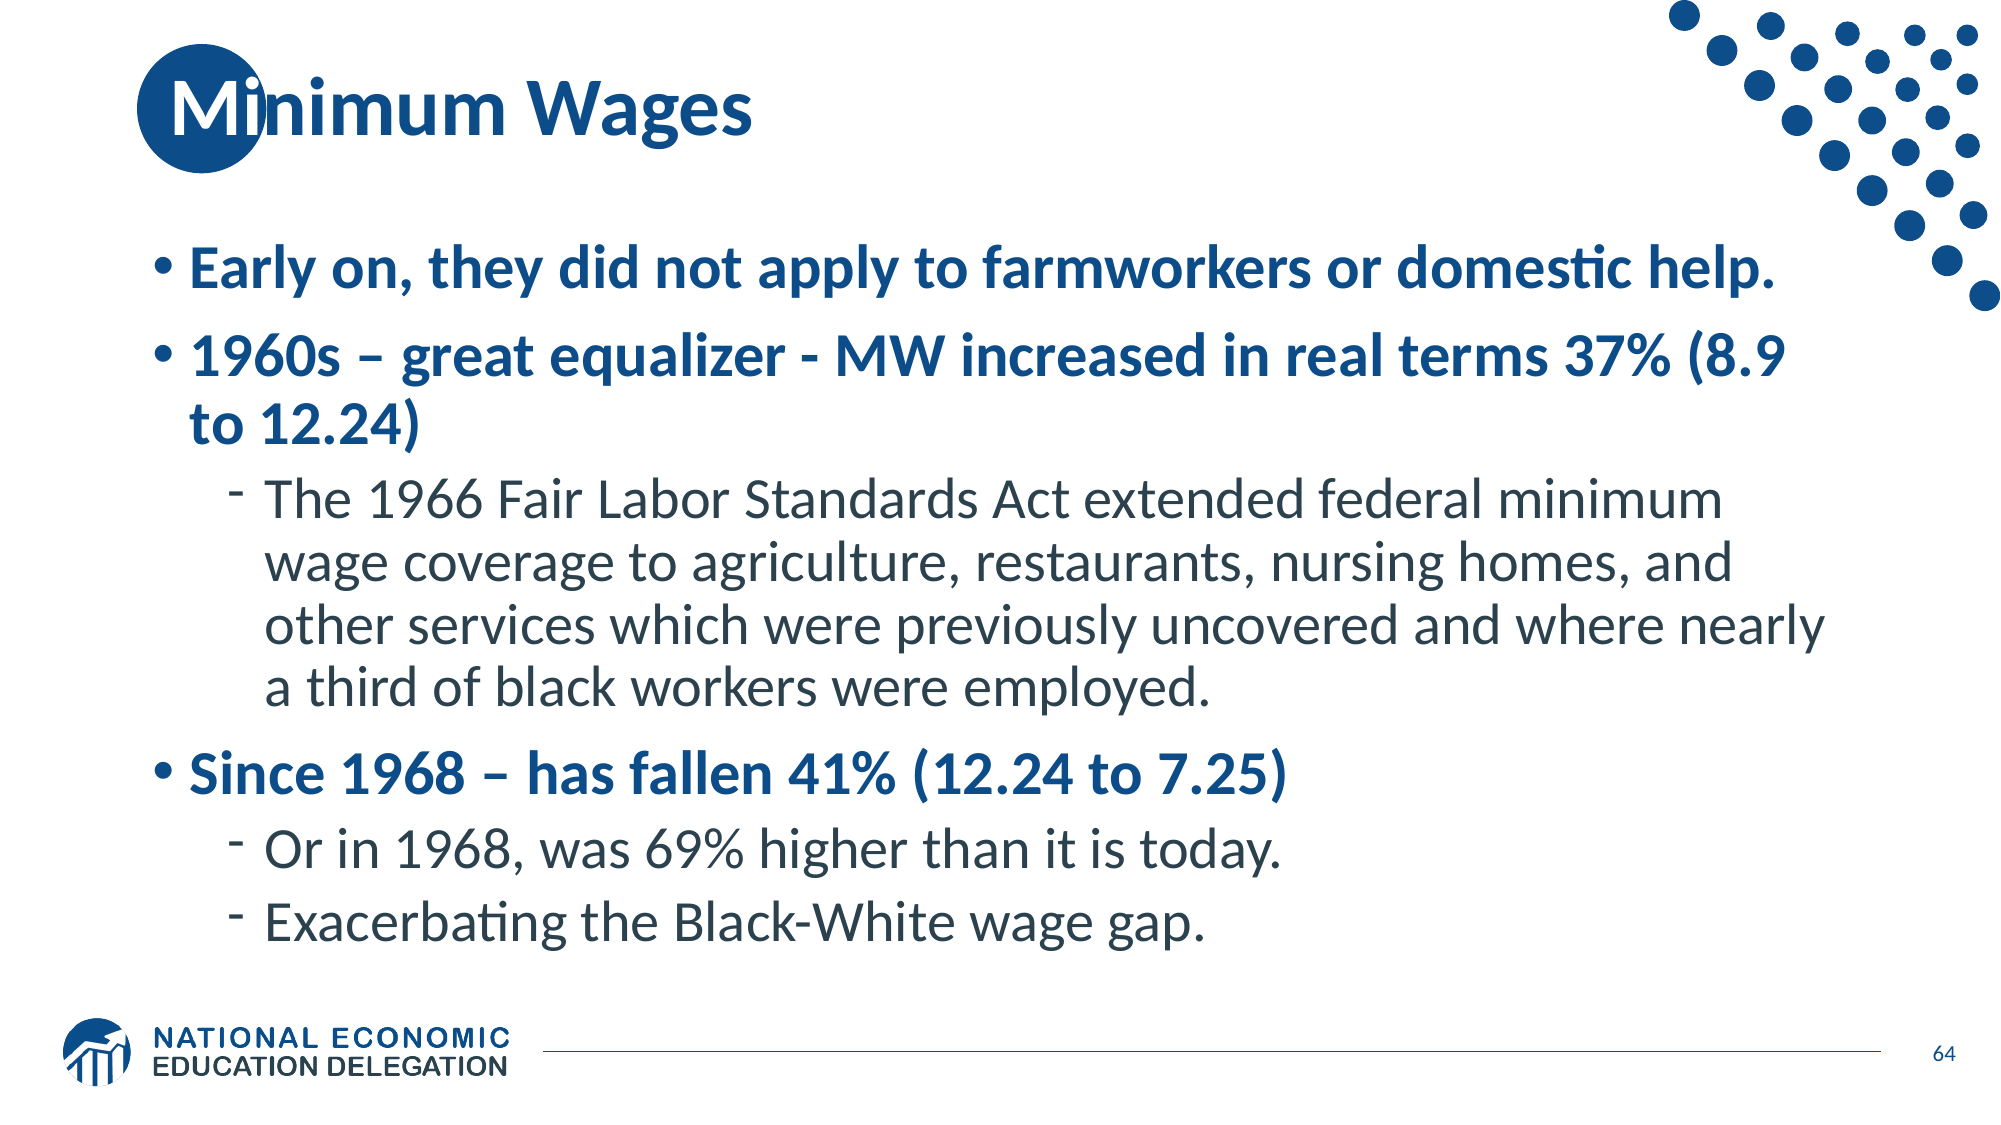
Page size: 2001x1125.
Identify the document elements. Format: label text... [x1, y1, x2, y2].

list Early on, they did not apply to farmworkers or domestic help. 1960s – great equalizer - MW increased in real terms 37% (8.9 to 12.24) The 1966 Fair Labor Standards Act extended federal minimum wage coverage to agriculture, restaurants, nursing homes, and other services which were previously uncovered and where nearly a third of black workers were employed. Since 1968 – has fallen 41% (12.24 to 7.25) Or in 1968, was 69% higher than it is today. Exacerbating the Black-White wage gap. [137, 217, 1863, 972]
slide_number 64 [1521, 1022, 1972, 1082]
picture [55, 1013, 520, 1091]
title Minimum Wages [154, 0, 1880, 218]
